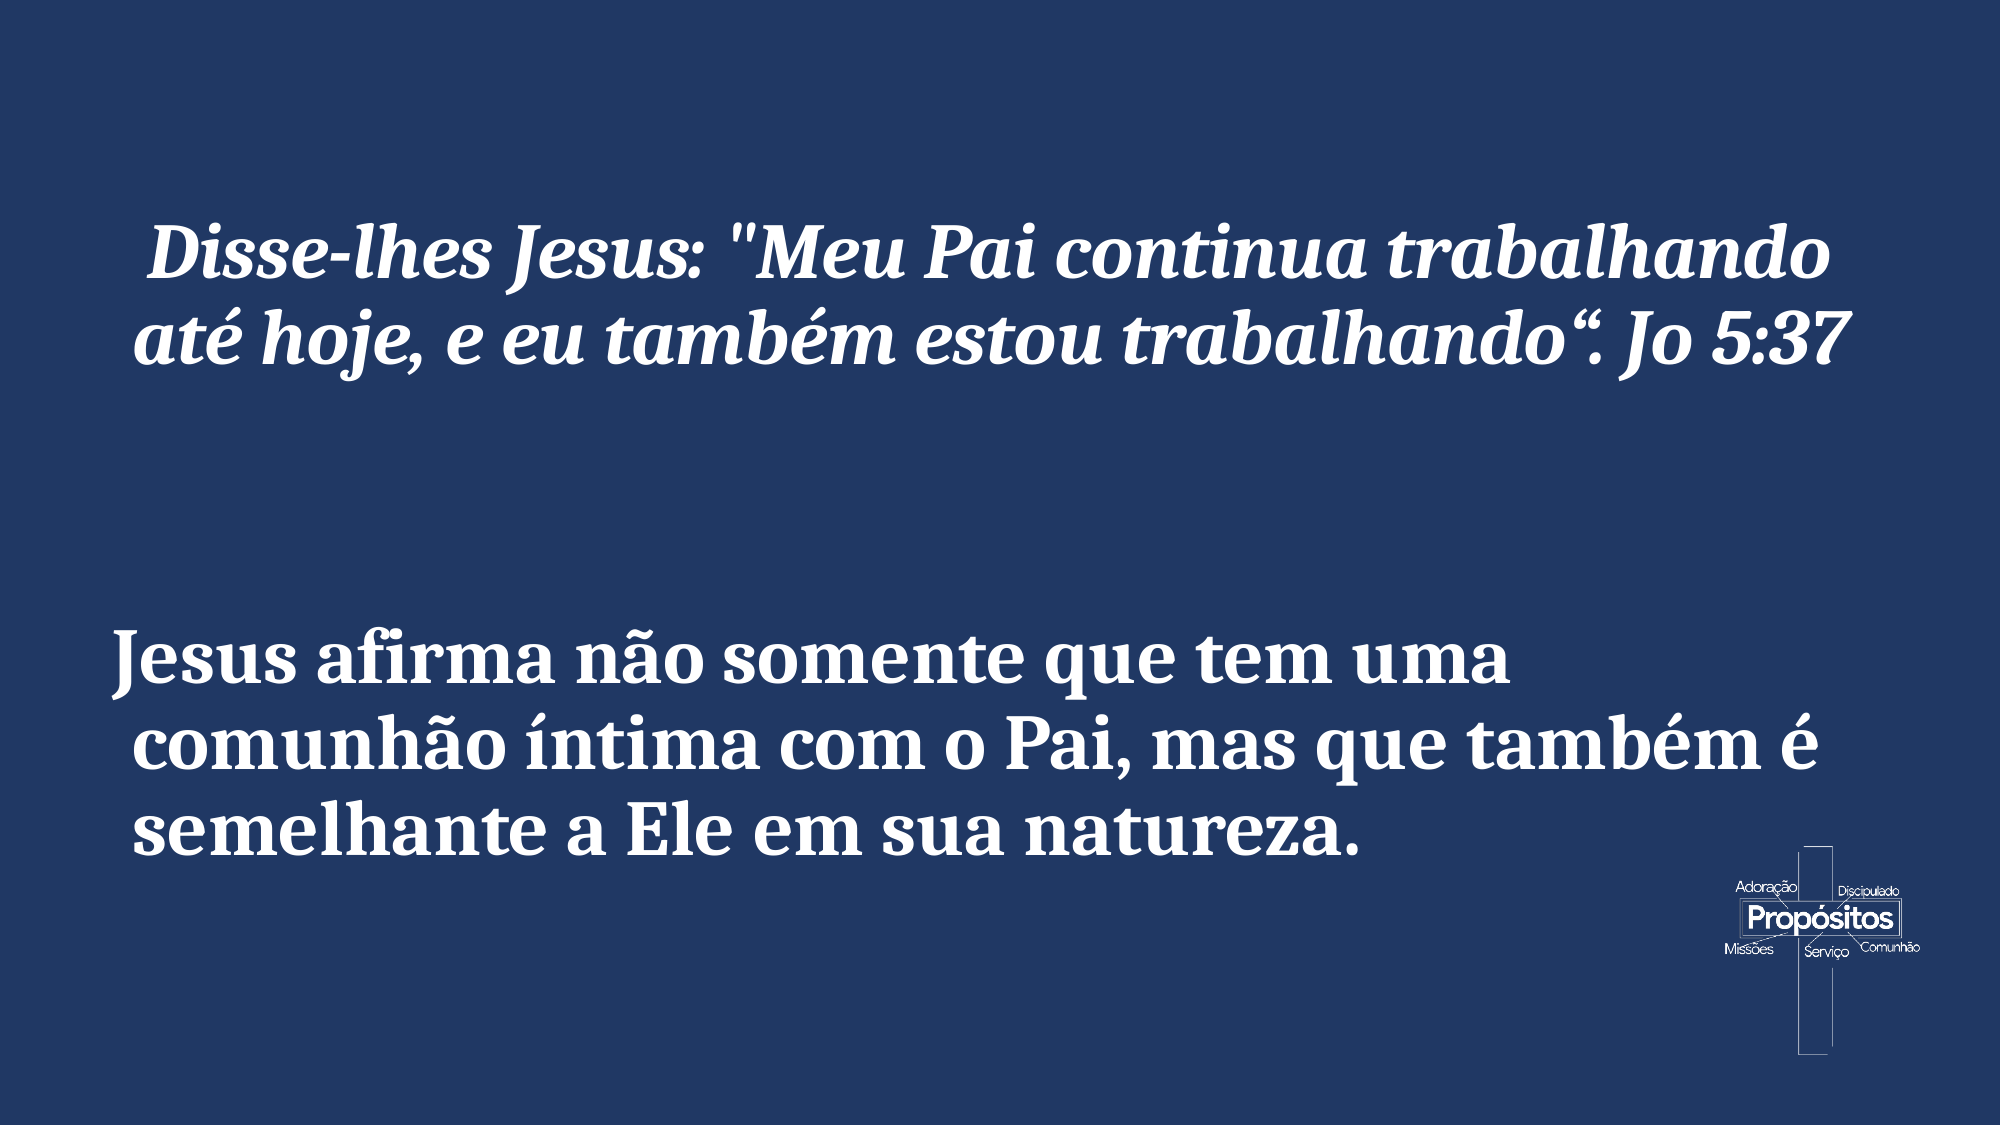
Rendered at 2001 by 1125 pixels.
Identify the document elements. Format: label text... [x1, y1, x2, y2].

picture [1724, 846, 1920, 1055]
list Disse-lhes Jesus: "Meu Pai continua trabalhando até hoje, e eu também estou trabalhando“. Jo 5:37 Jesus afirma não somente que tem uma comunhão íntima com o Pai, mas que também é semelhante a Ele em sua natureza. [80, 203, 1907, 1020]
